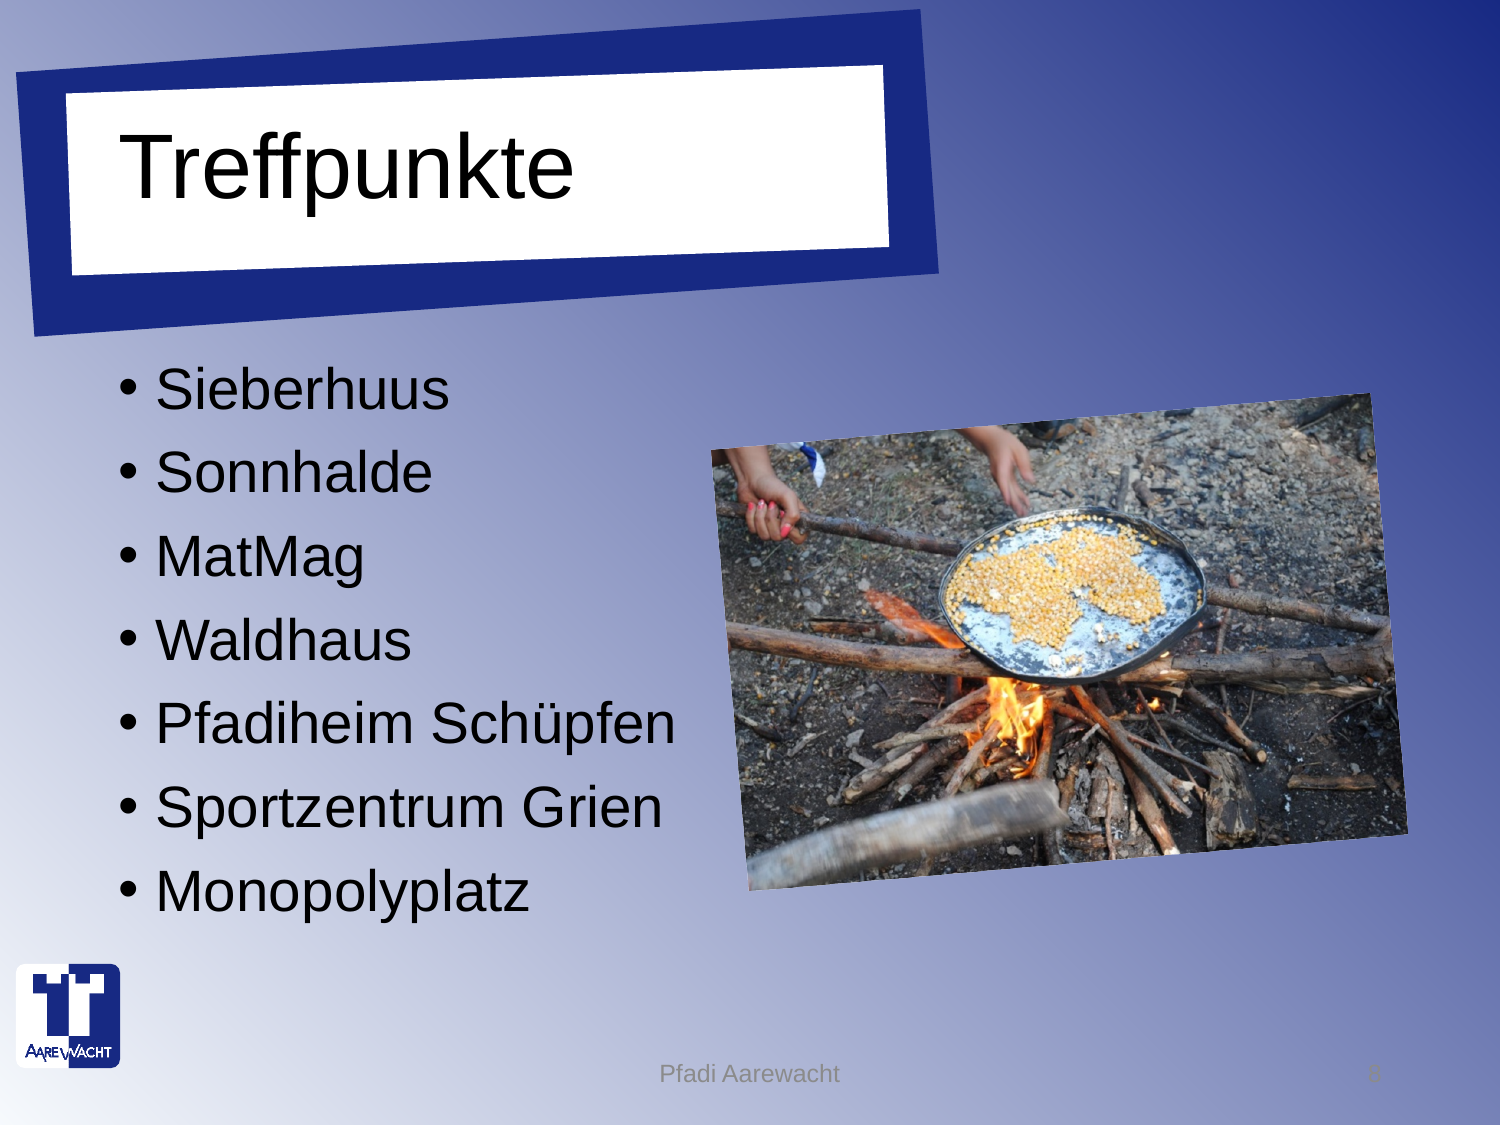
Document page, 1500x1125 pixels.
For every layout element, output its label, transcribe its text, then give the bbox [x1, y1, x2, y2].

slide_number 8 [1059, 1042, 1397, 1103]
picture [15, 963, 121, 1069]
footer Pfadi Aarewacht [496, 1042, 1004, 1103]
picture [711, 393, 1408, 891]
list Sieberhuus Sonnhalde MatMag Waldhaus Pfadiheim Schüpfen Sportzentrum Grien Monopolyplatz [103, 351, 1397, 1014]
title Treffpunkte [103, 106, 890, 231]
